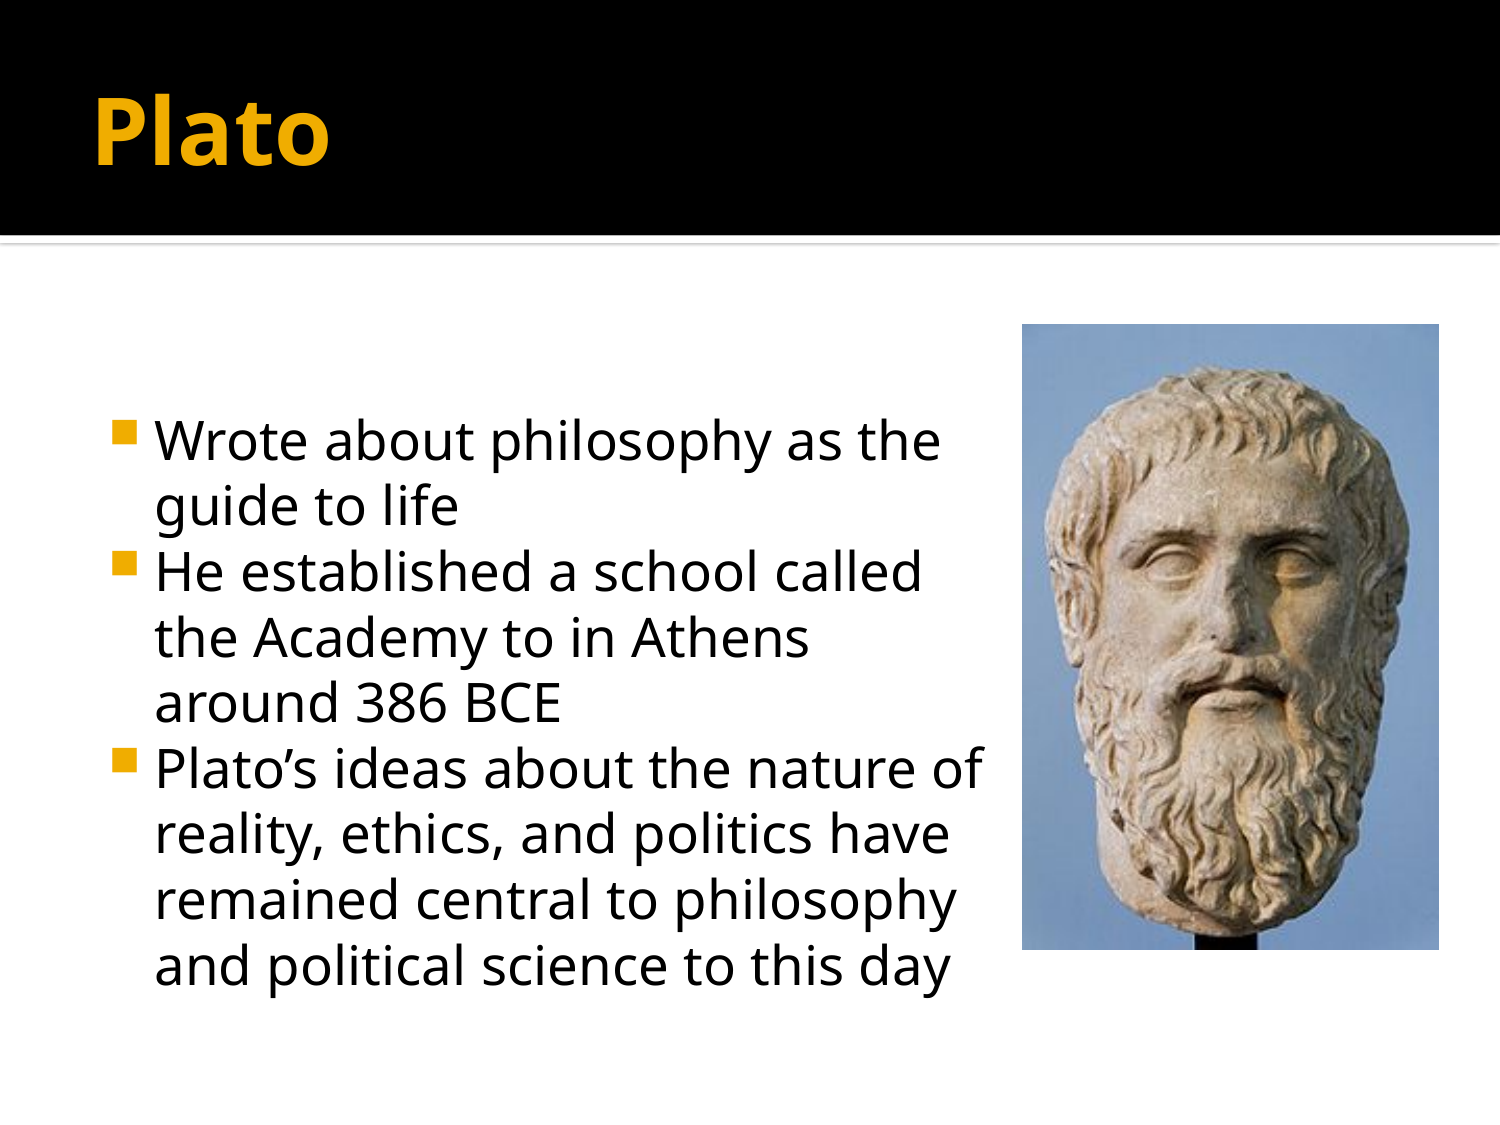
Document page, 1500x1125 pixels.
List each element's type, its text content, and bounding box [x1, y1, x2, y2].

title Plato [75, 25, 1425, 231]
list Wrote about philosophy as the guide to life He established a school called the Academy to in Athens around 386 BCE Plato’s ideas about the nature of reality, ethics, and politics have remained central to philosophy and political science to this day [81, 324, 1023, 1005]
picture [1021, 324, 1439, 950]
